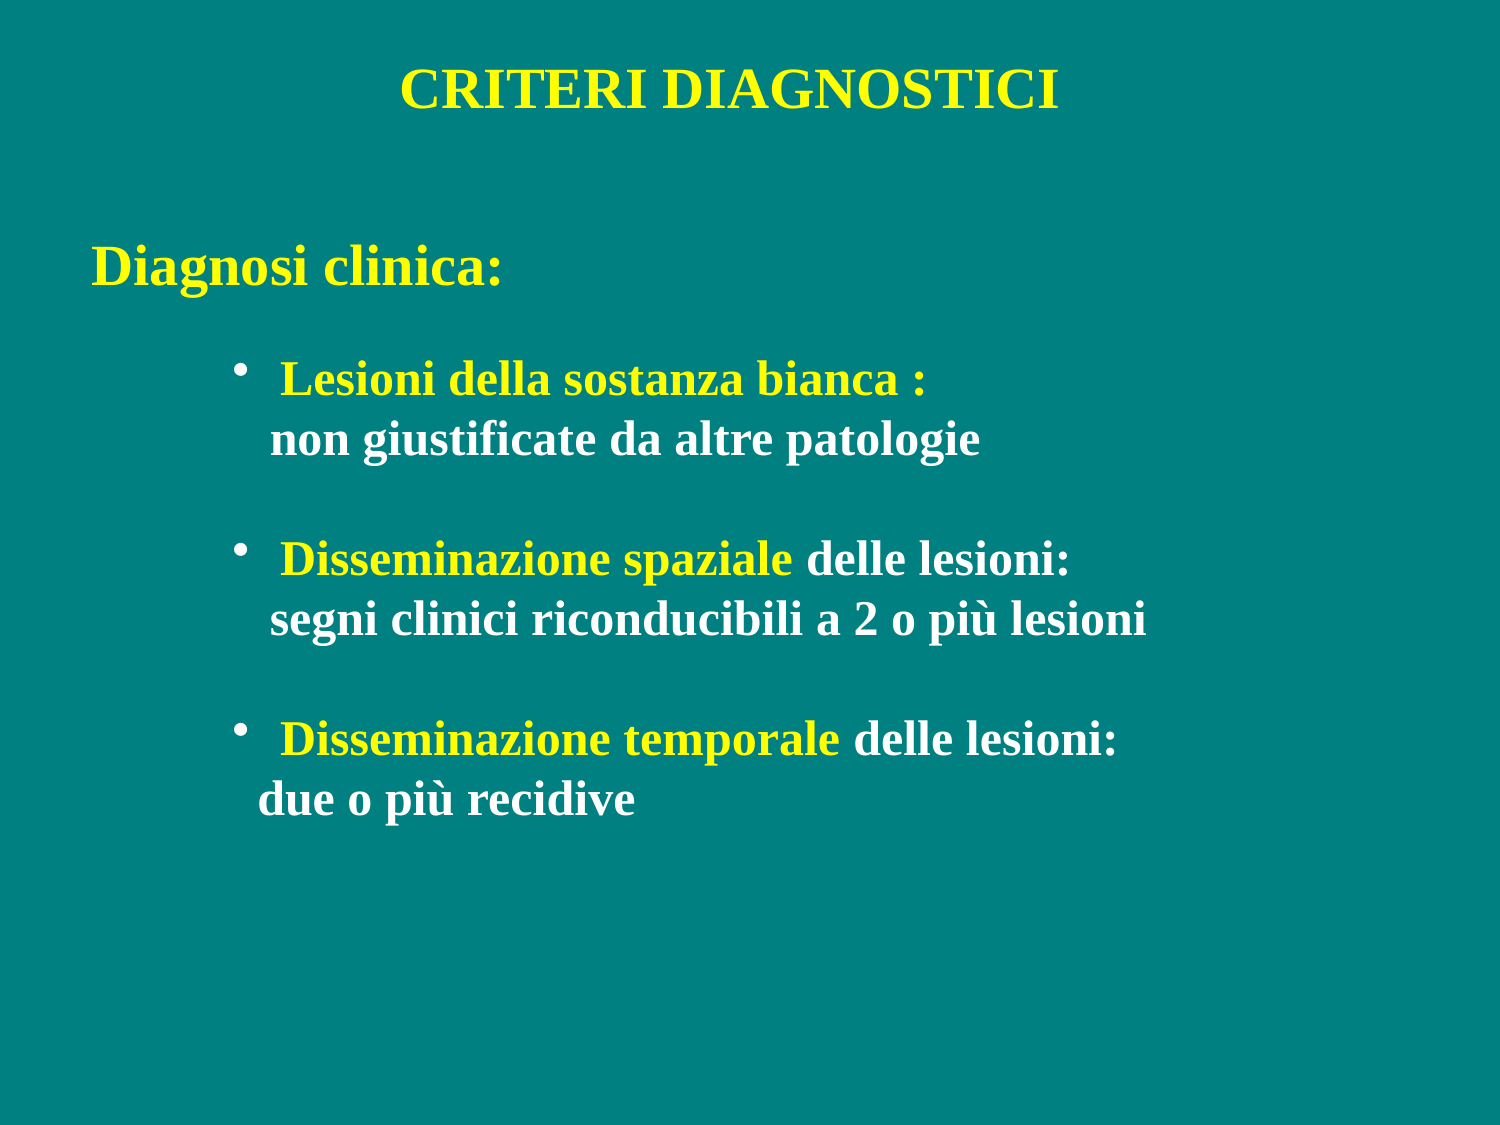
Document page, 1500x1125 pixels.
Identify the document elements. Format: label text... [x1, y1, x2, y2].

text_box Diagnosi clinica: [76, 220, 520, 305]
text_box Lesioni della sostanza bianca : non giustificate da altre patologie Disseminazione spaziale delle lesioni: segni clinici riconducibili a 2 o più lesioni Disseminazione temporale delle lesioni: due o più recidive [217, 337, 1163, 833]
text_box CRITERI DIAGNOSTICI [384, 42, 1076, 128]
